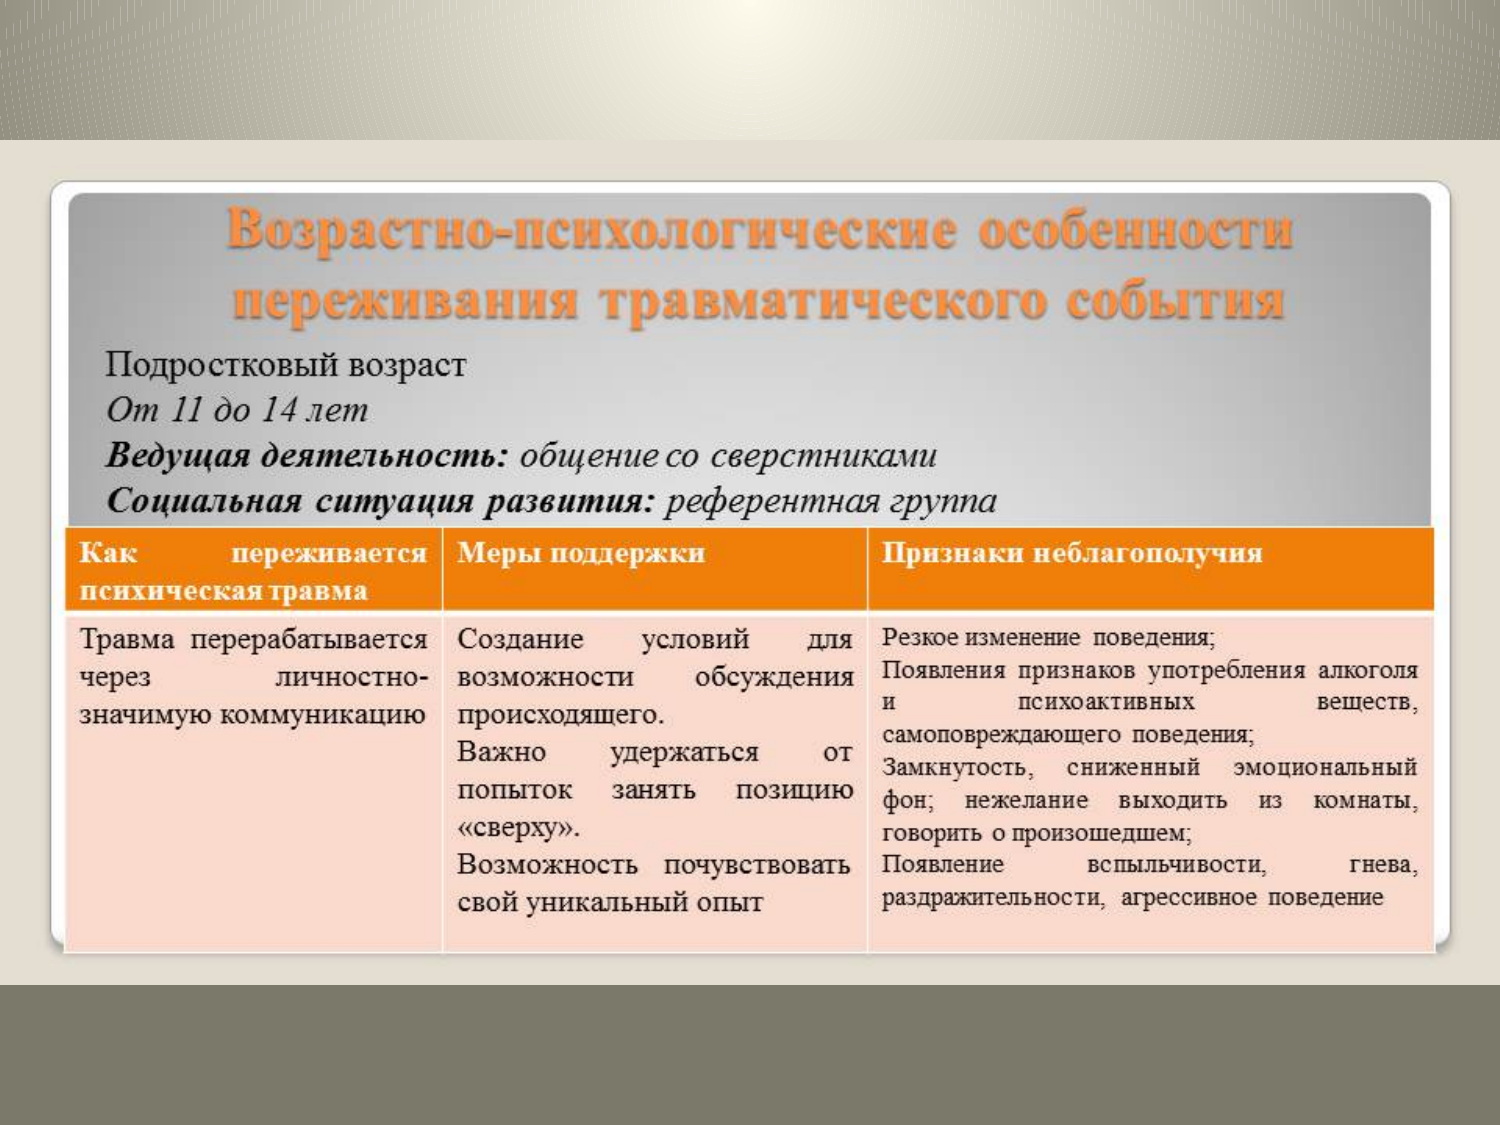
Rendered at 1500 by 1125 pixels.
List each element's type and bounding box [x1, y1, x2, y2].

picture [0, 140, 1500, 985]
